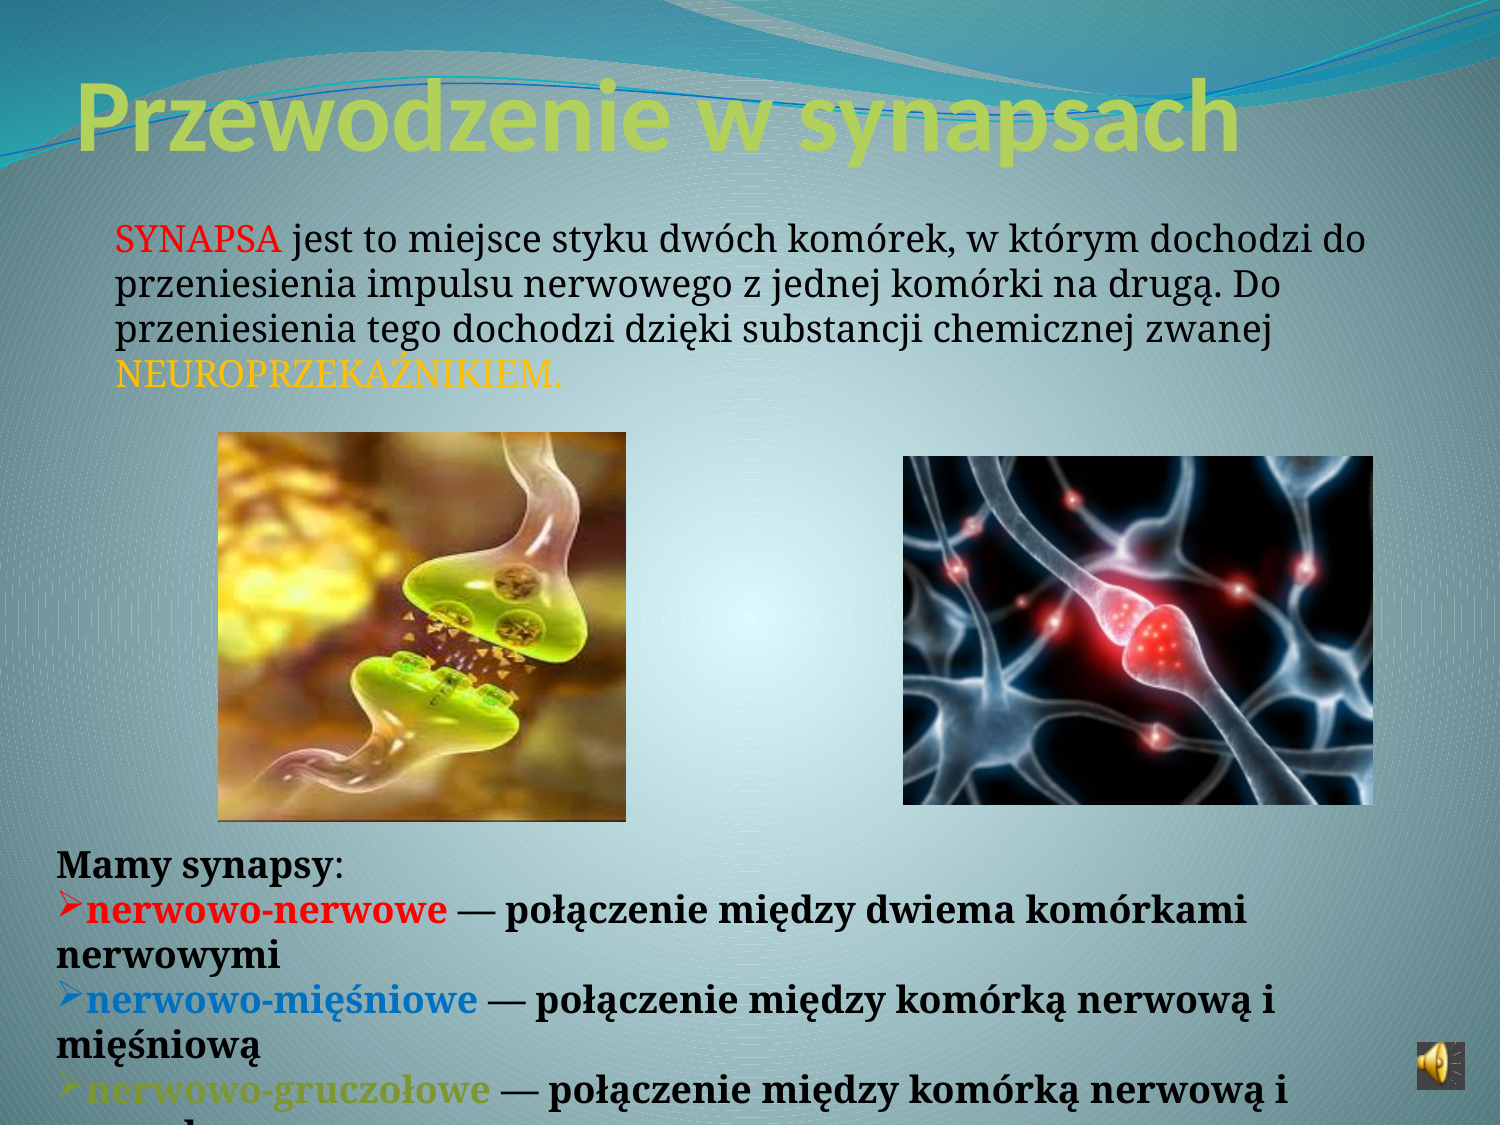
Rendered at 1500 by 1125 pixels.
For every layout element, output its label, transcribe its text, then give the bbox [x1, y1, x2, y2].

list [218, 432, 627, 822]
picture [903, 455, 1373, 805]
picture [1415, 1040, 1467, 1092]
text_box Mamy synapsy: nerwowo-nerwowe — połączenie między dwiema komórkami nerwowymi nerwowo-mięśniowe — połączenie między komórką nerwową i mięśniową nerwowo-gruczołowe — połączenie między komórką nerwową i gruczołową [41, 834, 1412, 1125]
text_box SYNAPSA jest to miejsce styku dwóch komórek, w którym dochodzi do przeniesienia impulsu nerwowego z jednej komórki na drugą. Do przeniesienia tego dochodzi dzięki substancji chemicznej zwanej NEUROPRZEKAŹNIKIEM. [100, 208, 1459, 403]
title Przewodzenie w synapsach [75, 30, 1425, 173]
